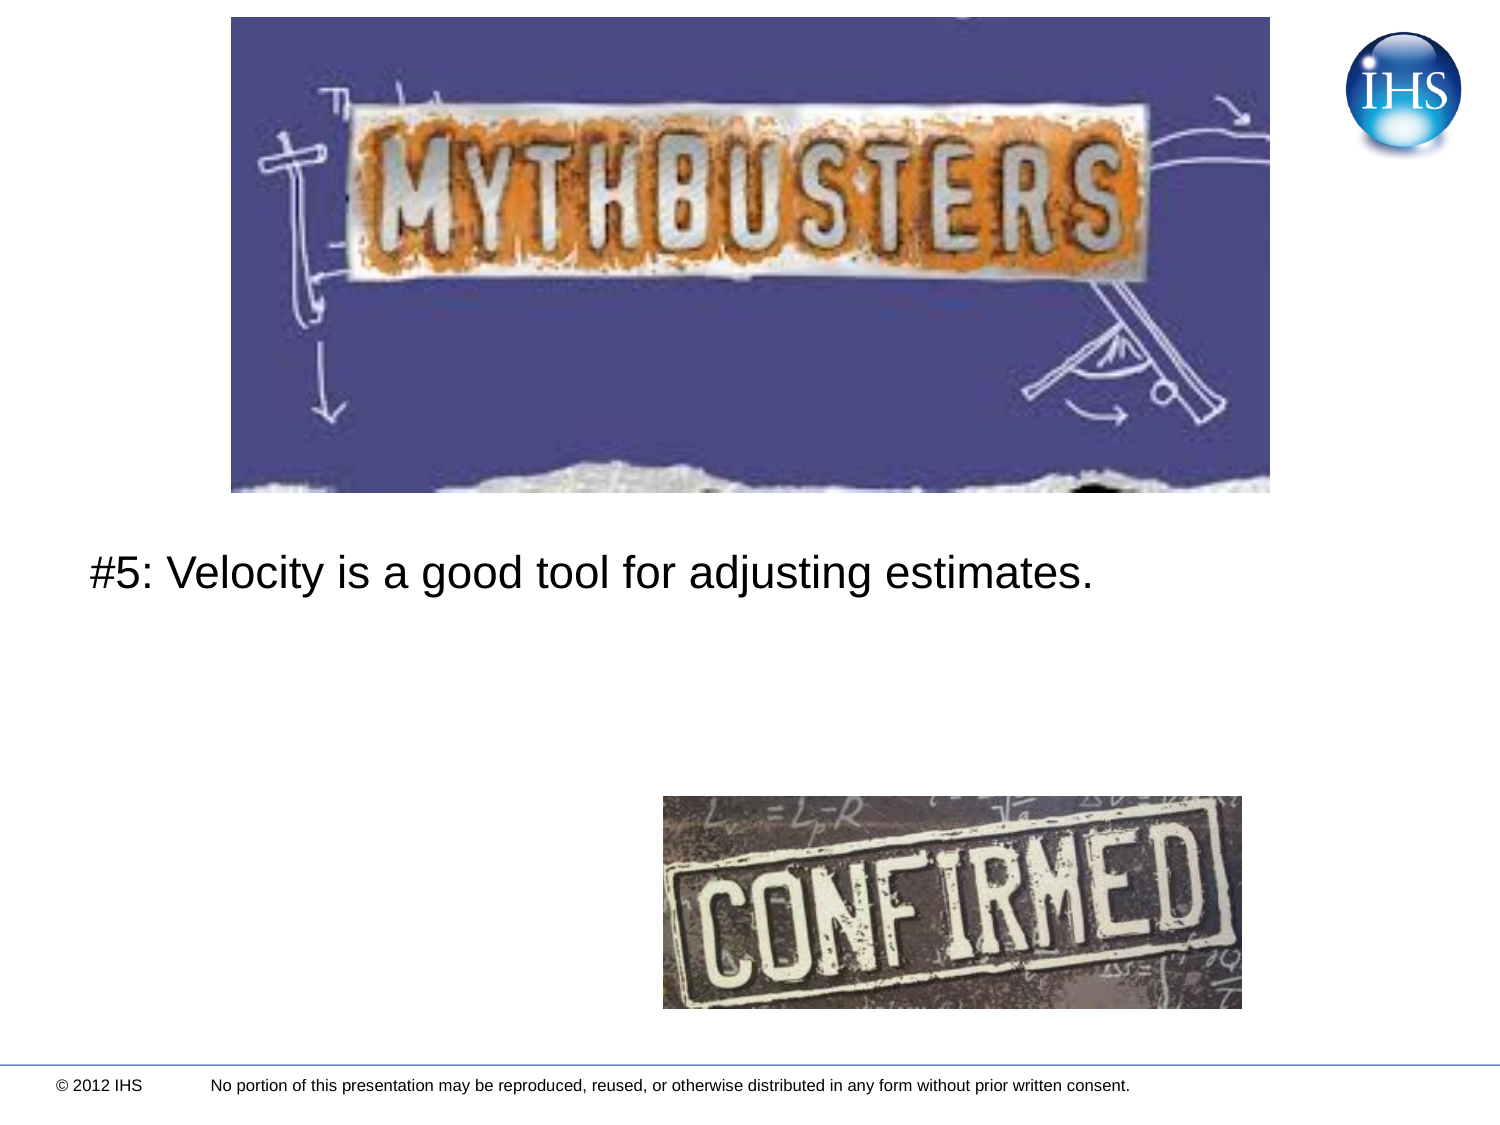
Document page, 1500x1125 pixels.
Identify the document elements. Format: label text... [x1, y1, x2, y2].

list #5: Velocity is a good tool for adjusting estimates. [75, 535, 1419, 1005]
picture [662, 796, 1242, 1010]
picture [231, 17, 1270, 493]
picture [1339, 25, 1467, 160]
